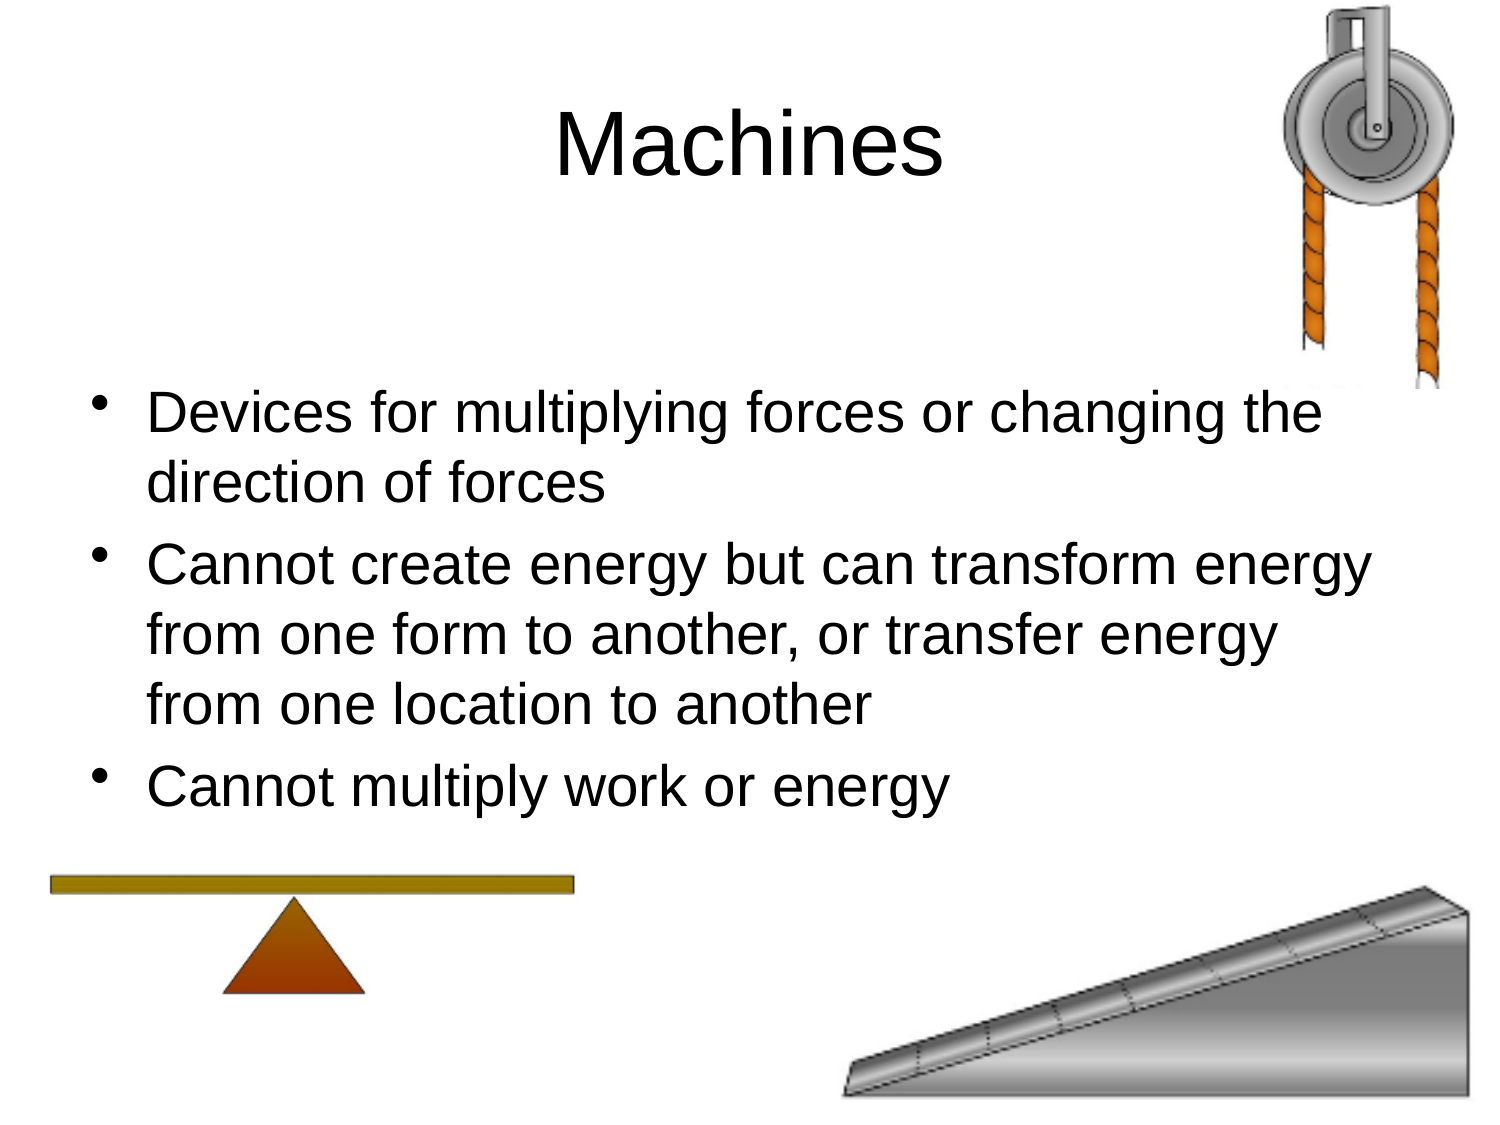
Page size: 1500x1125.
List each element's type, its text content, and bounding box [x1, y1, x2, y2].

picture [41, 865, 596, 1007]
title Machines [75, 45, 1273, 233]
list Devices for multiplying forces or changing the direction of forces Cannot create energy but can transform energy from one form to another, or transfer energy from one location to another Cannot multiply work or energy [75, 366, 1425, 1005]
picture [826, 865, 1500, 1120]
picture [1278, 0, 1463, 389]
